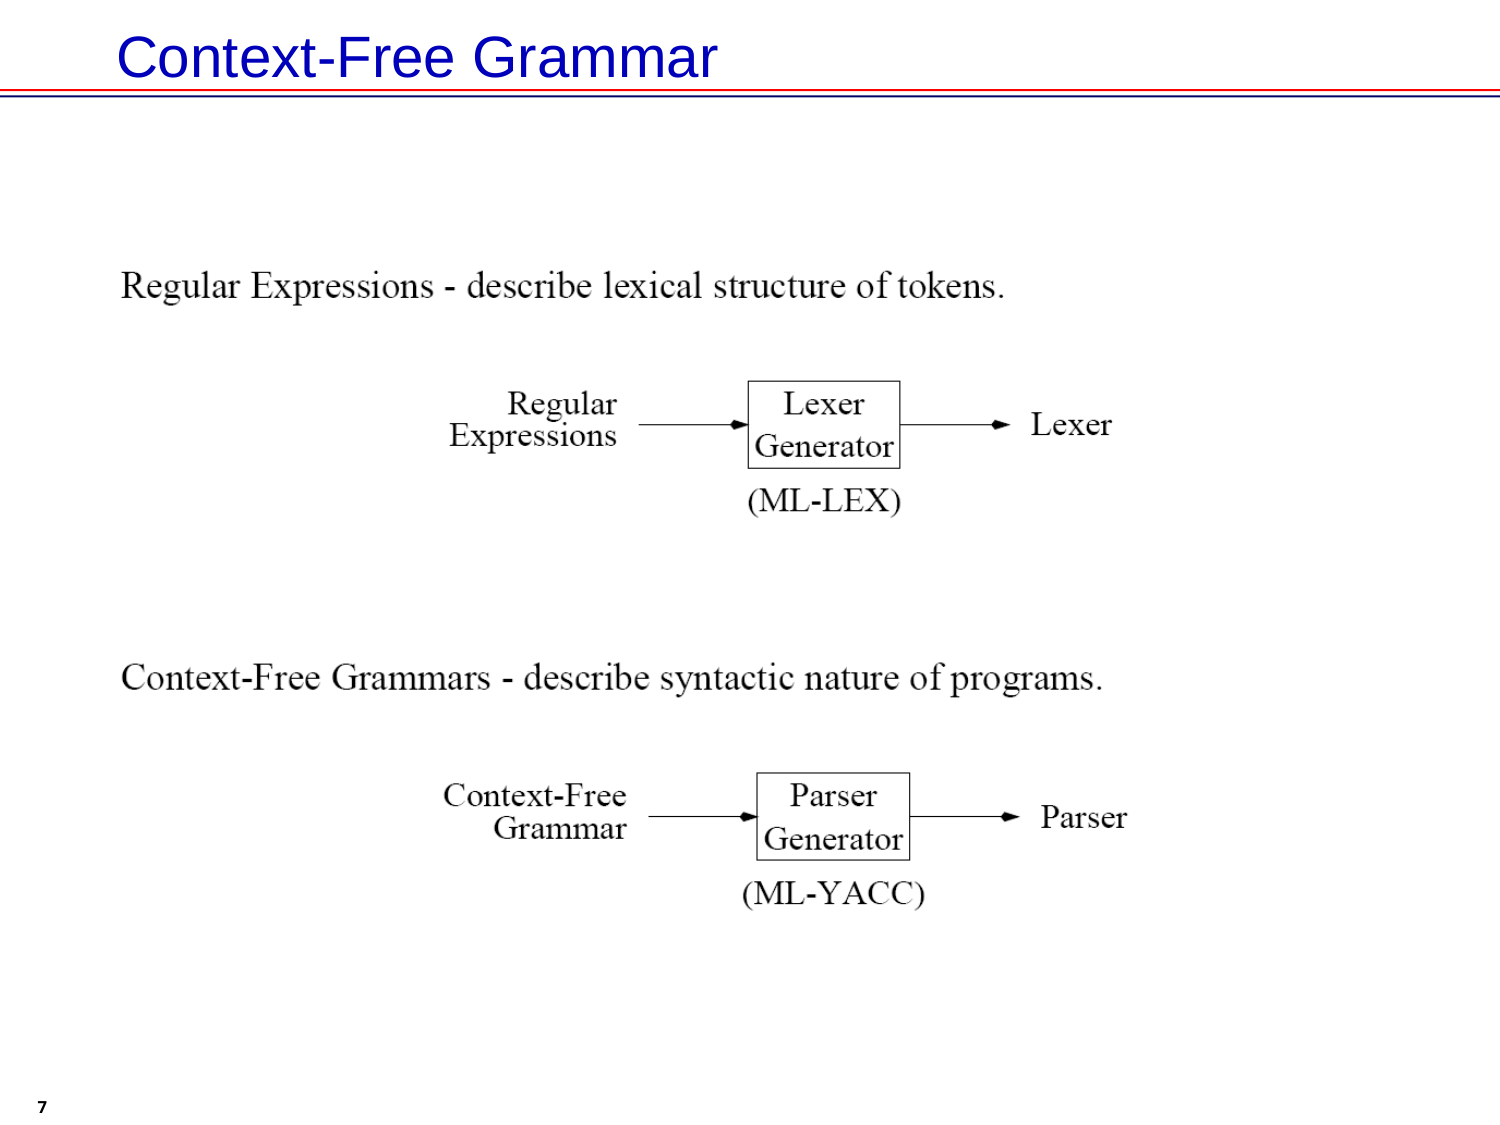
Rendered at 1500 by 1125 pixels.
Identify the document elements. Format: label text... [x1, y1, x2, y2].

title Context-Free Grammar [101, 14, 1399, 165]
slide_number 7 [0, 1089, 63, 1125]
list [99, 249, 1438, 976]
